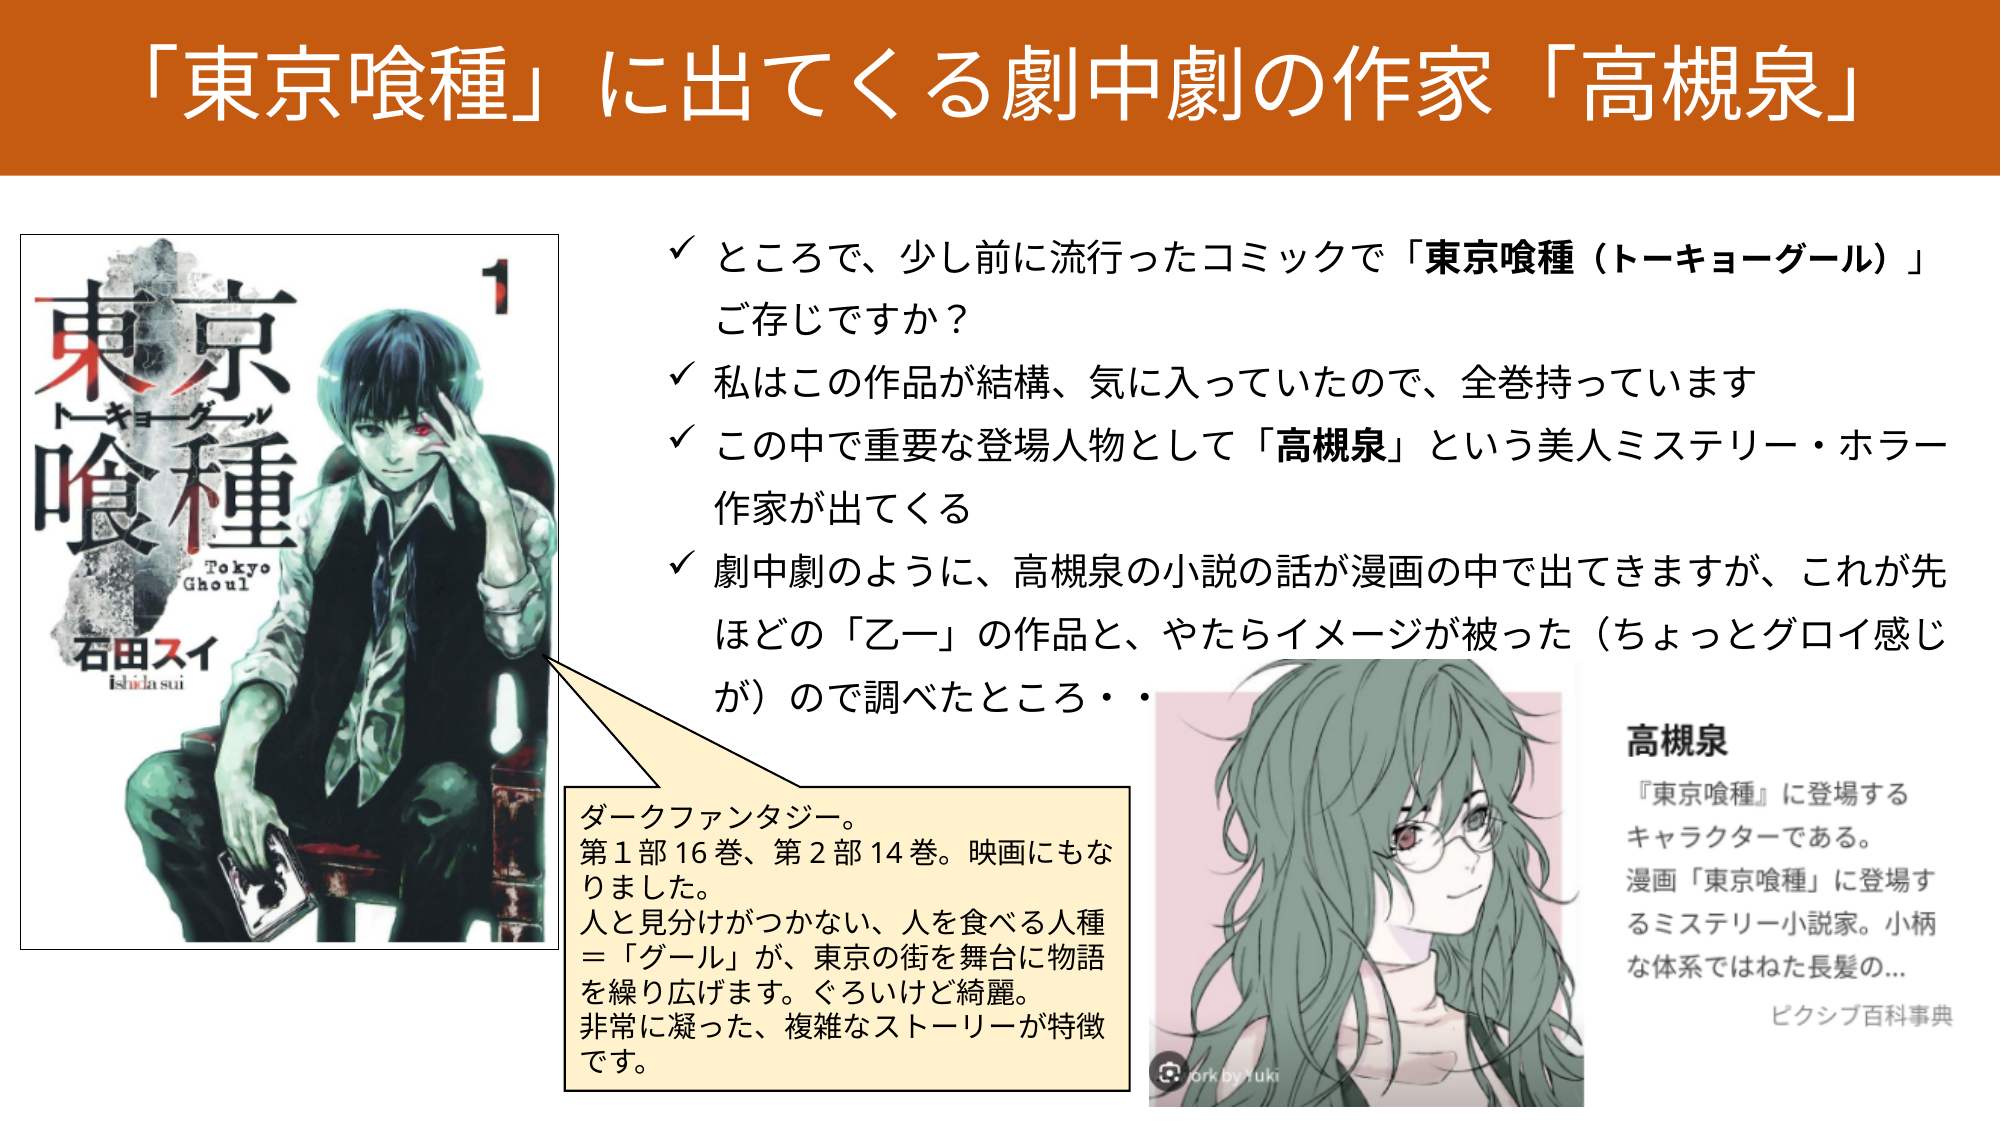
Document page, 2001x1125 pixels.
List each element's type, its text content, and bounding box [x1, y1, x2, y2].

text_box ところで、少し前に流行ったコミックで「東京喰種（トーキョーグール）」ご存じですか？ 私はこの作品が結構、気に入っていたので、全巻持っています この中で重要な登場人物として「高槻泉」という美人ミステリー・ホラー作家が出てくる 劇中劇のように、高槻泉の小説の話が漫画の中で出てきますが、これが先ほどの「乙一」の作品と、やたらイメージが被った（ちょっとグロイ感じが）ので調べたところ・・・・ [651, 208, 1980, 727]
title 「東京喰種」に出てくる劇中劇の作家「高槻泉」 [0, 0, 2000, 176]
picture [1149, 659, 1979, 1107]
picture [20, 234, 559, 950]
text_box ダークファンタジー。 第１部16巻、第2部14巻。映画にもなりました。 人と見分けがつかない、人を食べる人種＝「グール」が、東京の街を舞台に物語を繰り広げます。ぐろいけど綺麗。 非常に凝った、複雑なストーリーが特徴です。 [559, 661, 1131, 1092]
